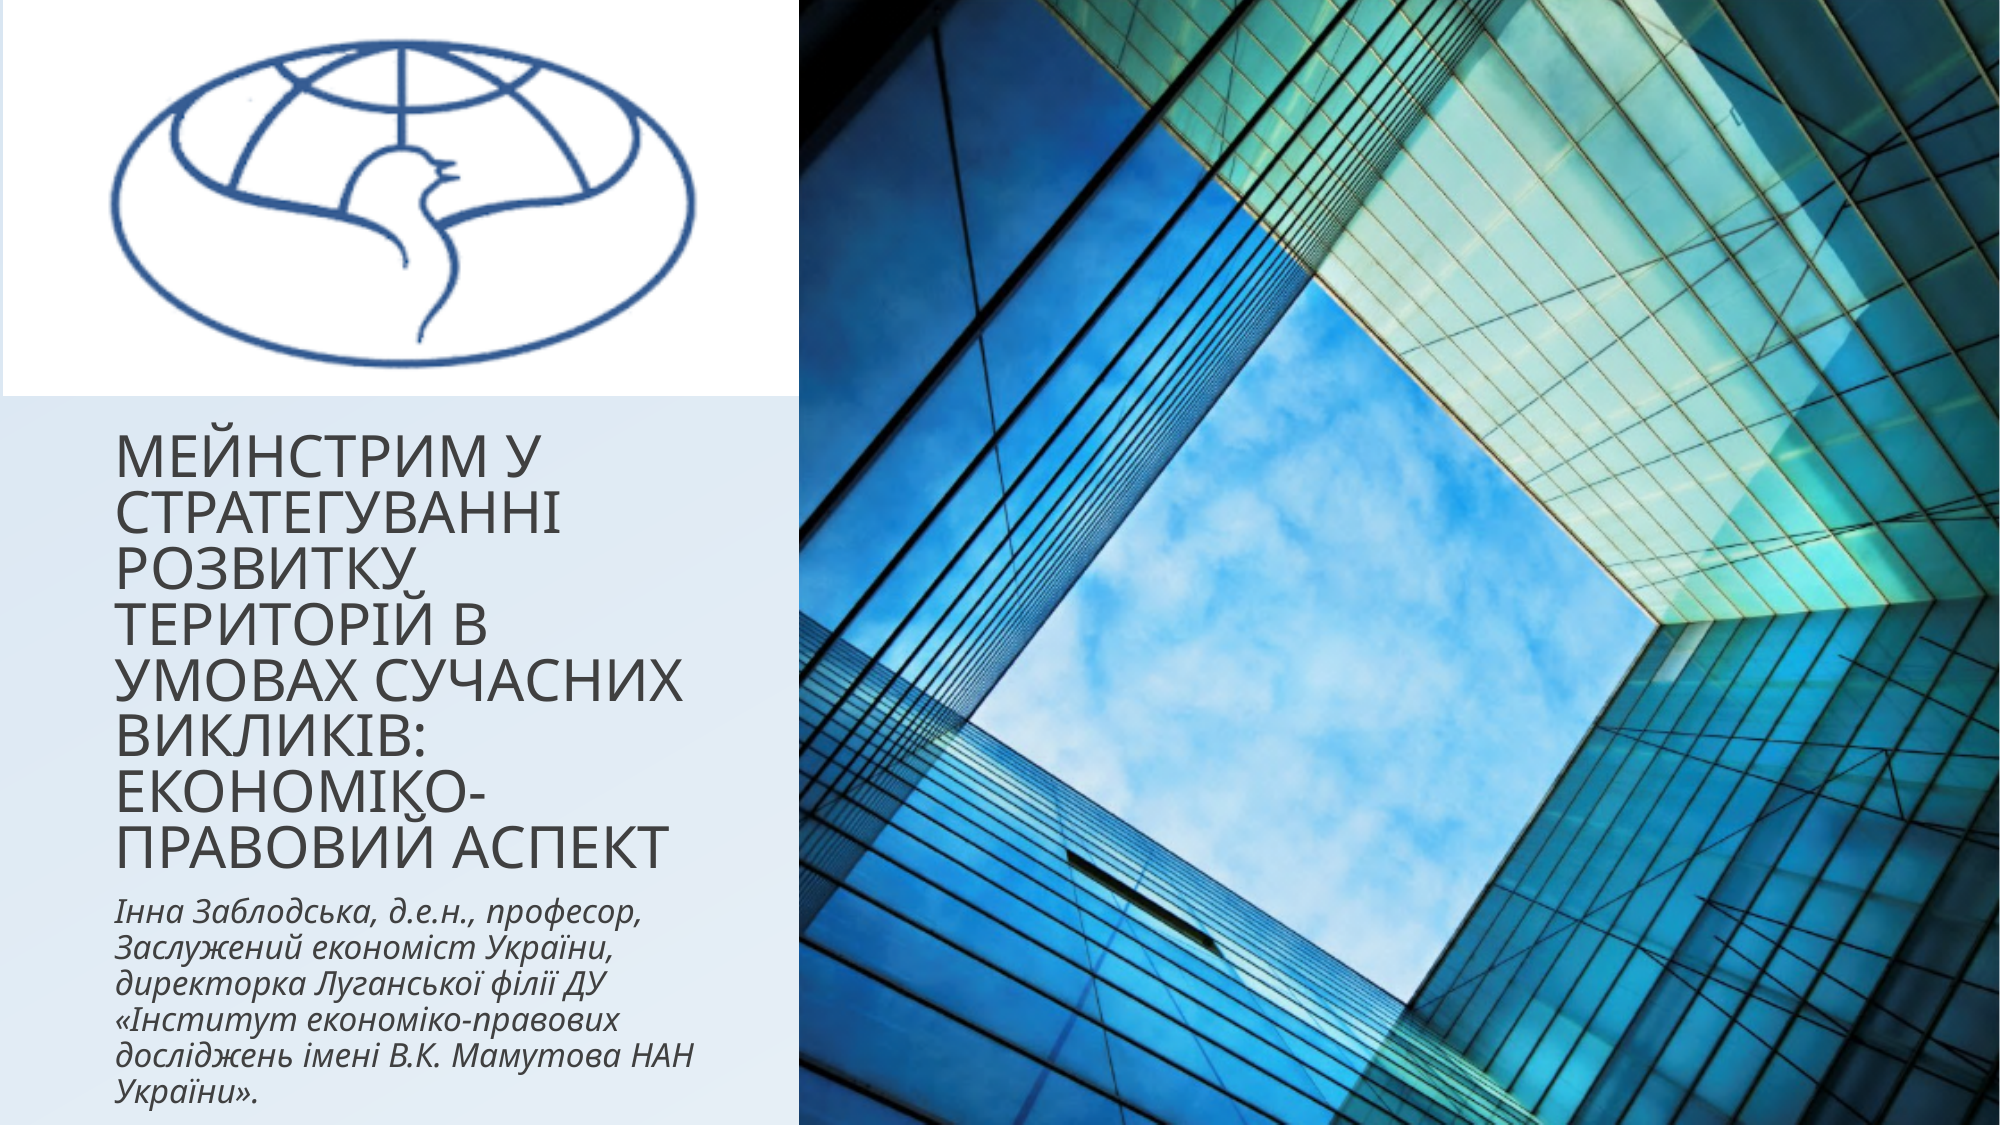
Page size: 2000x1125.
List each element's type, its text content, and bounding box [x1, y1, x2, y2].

picture [3, 0, 2000, 1125]
title МЕЙНСТРИМ У СТРАТЕГУВАННІ РОЗВИТКУ ТЕРИТОРІЙ В УМОВАХ СУЧАСНИХ ВИКЛИКІВ: ЕКОНОМІКО-ПРАВОВИЙ АСПЕКТ [99, 396, 750, 887]
subtitle Інна Заблодська, д.е.н., професор, Заслужений економіст України, директорка Луганської філії ДУ «Інститут економіко-правових досліджень імені В.К. Мамутова НАН України». [99, 887, 776, 1013]
